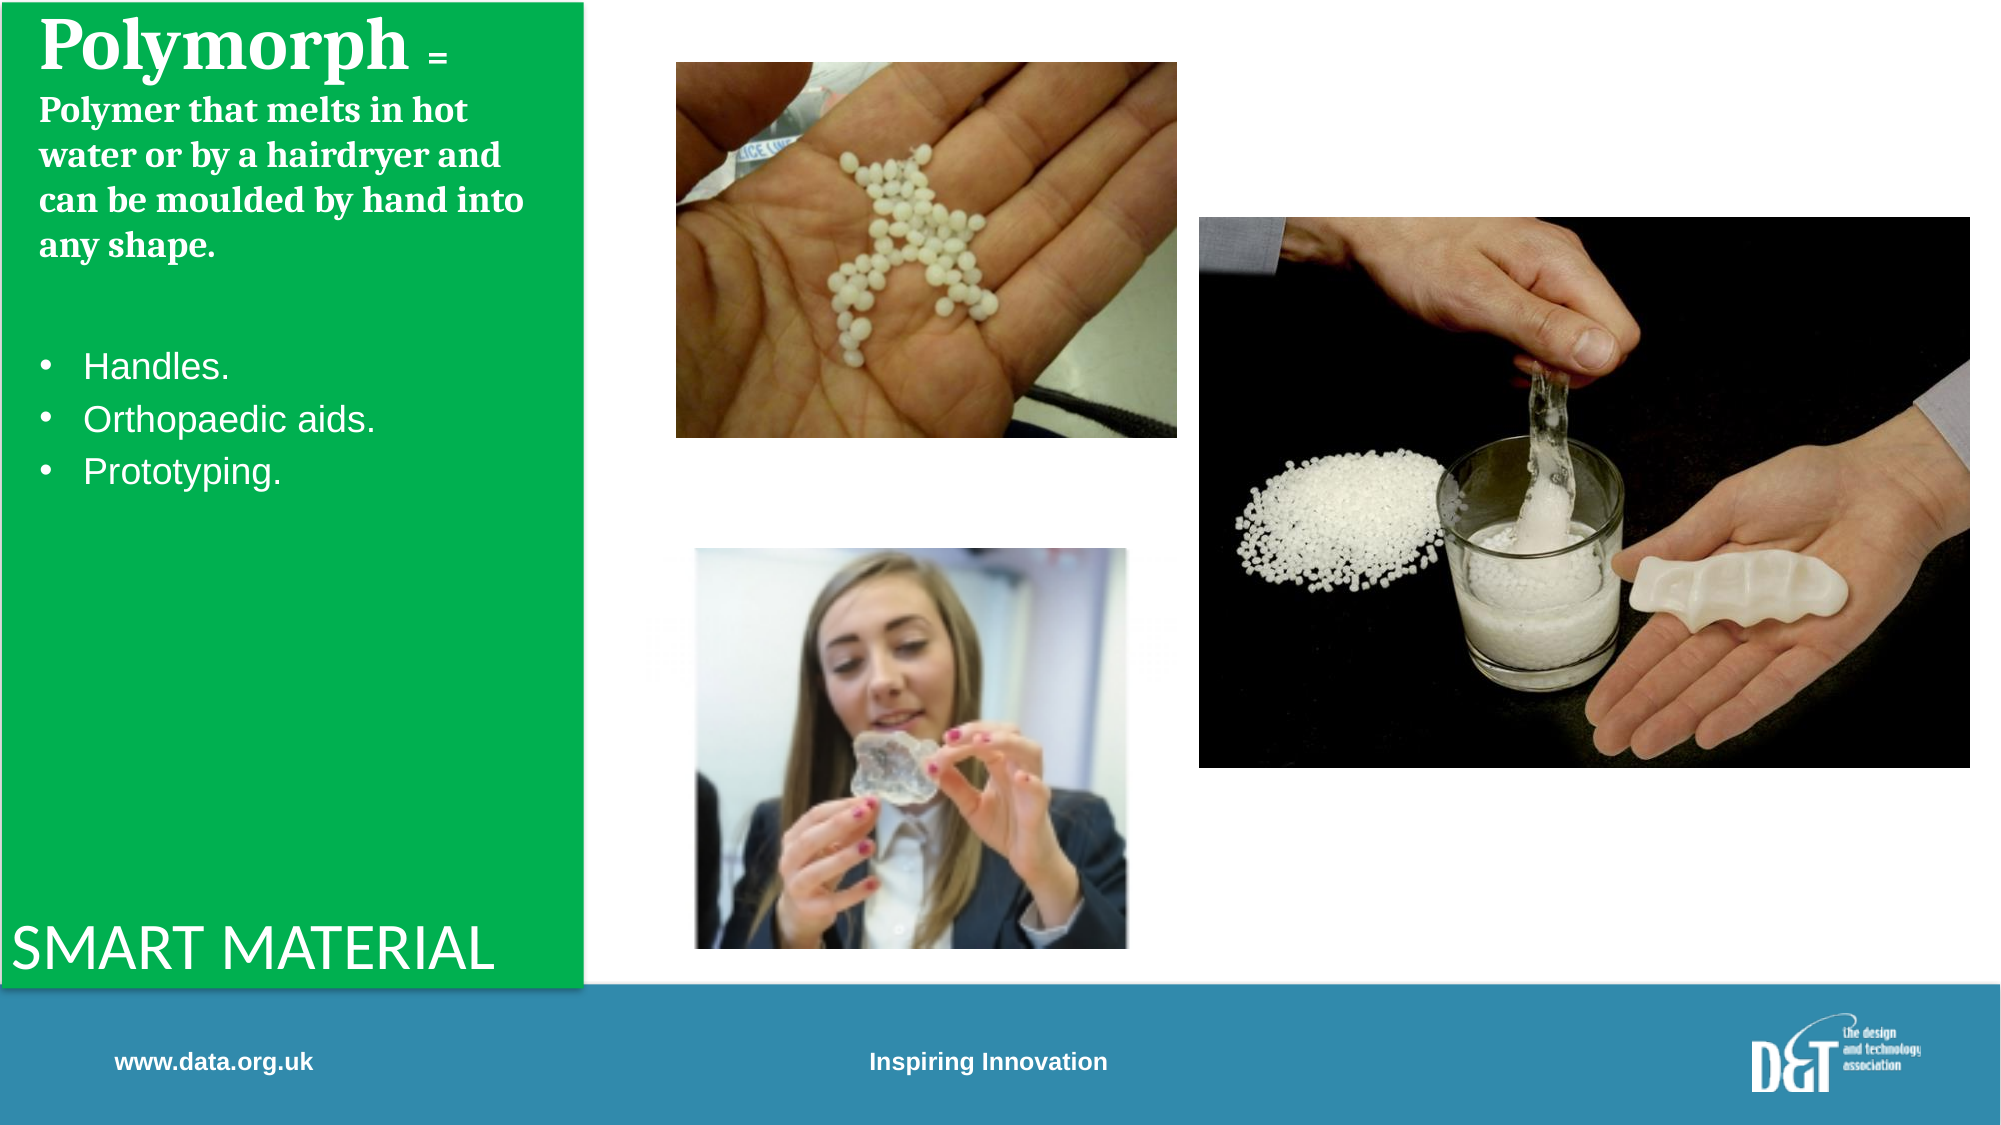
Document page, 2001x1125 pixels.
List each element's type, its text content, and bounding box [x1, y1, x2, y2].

picture [1199, 217, 1970, 769]
picture [643, 547, 1177, 949]
picture [676, 61, 1177, 438]
text_box Handles. Orthopaedic aids. Prototyping. [24, 363, 577, 842]
text_box Polymorph = Polymer that melts in hot water or by a hairdryer and can be moulded by hand into any shape. [24, 0, 577, 363]
text_box [1, 2, 584, 989]
text_box SMART MATERIAL [0, 895, 578, 990]
